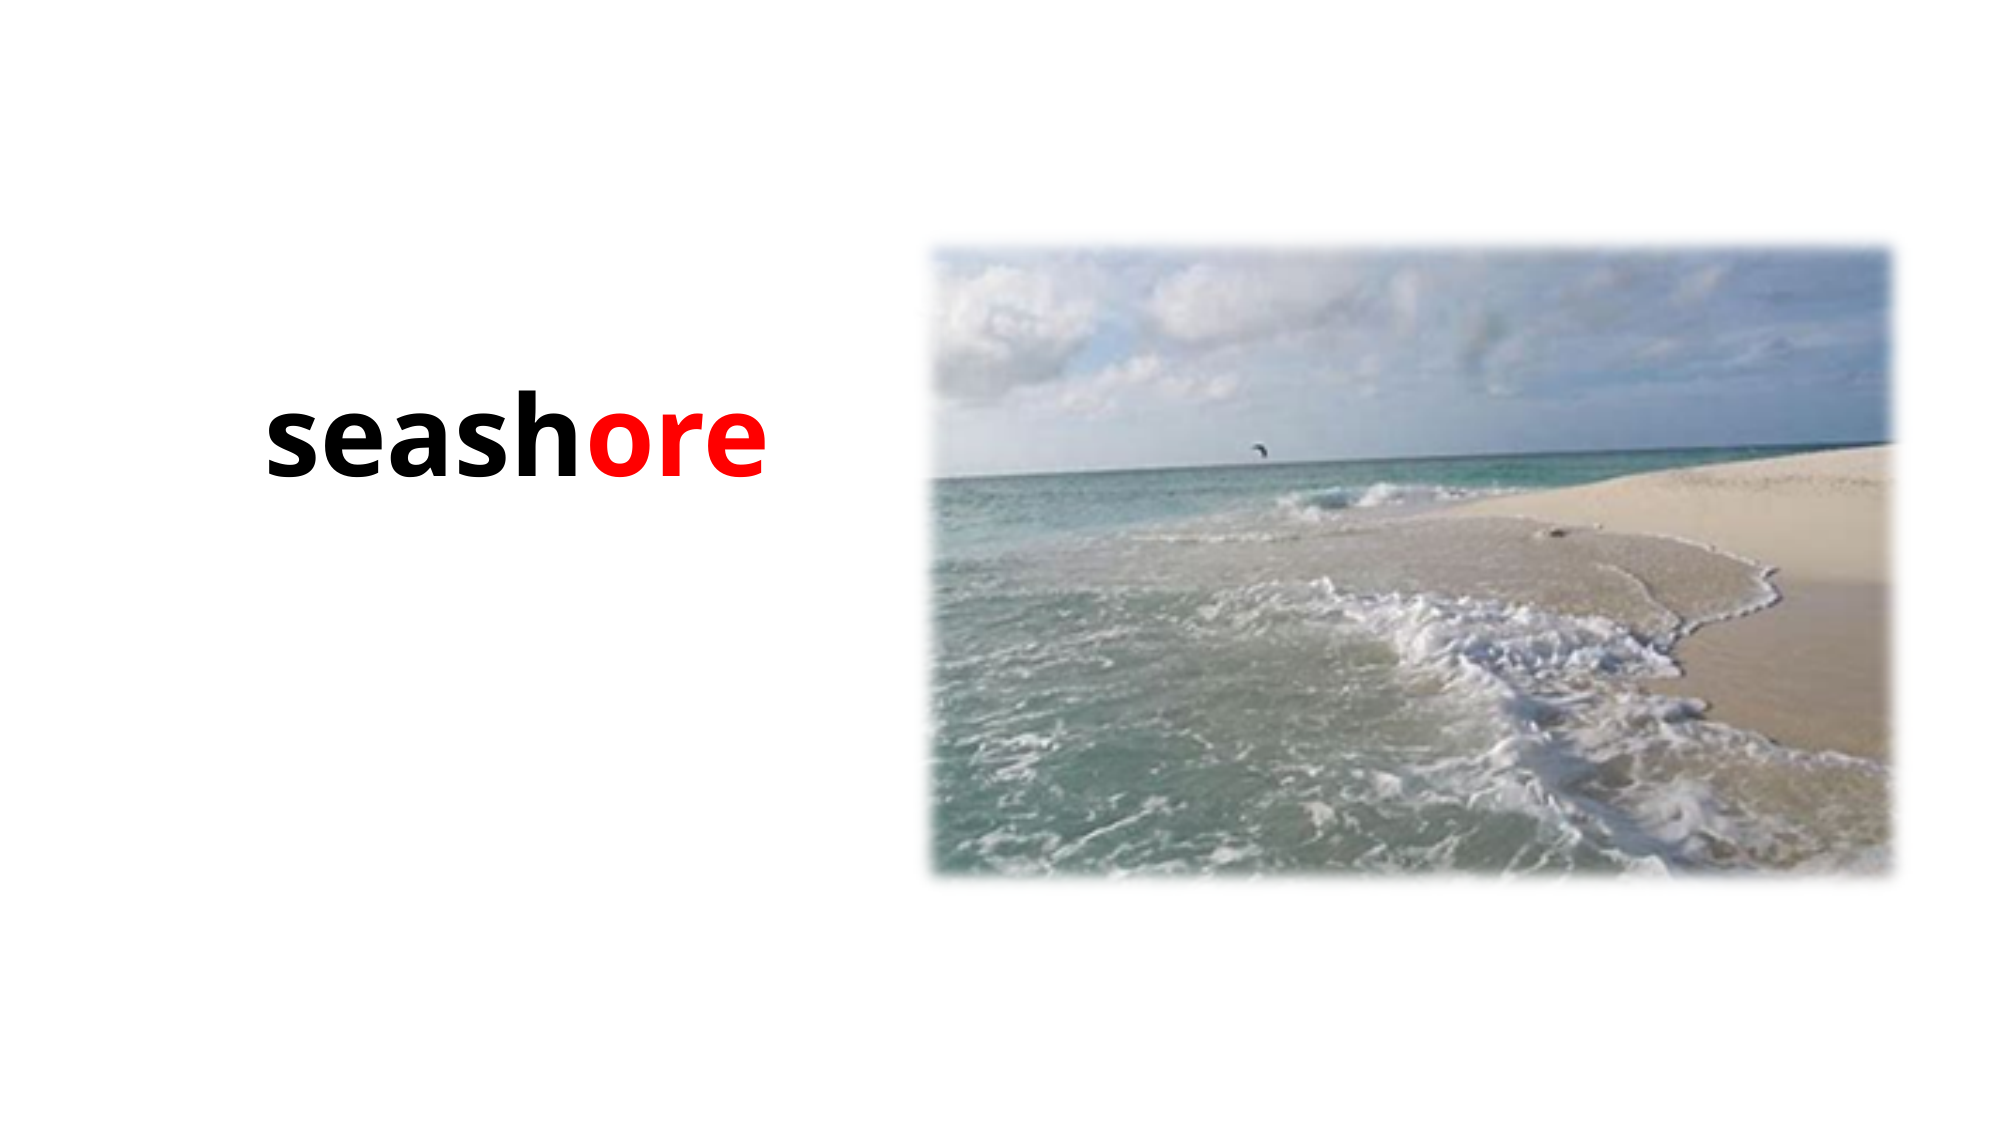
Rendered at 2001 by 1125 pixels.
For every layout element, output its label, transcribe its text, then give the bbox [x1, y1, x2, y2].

picture [913, 228, 1913, 897]
text_box seashore [146, 356, 888, 507]
